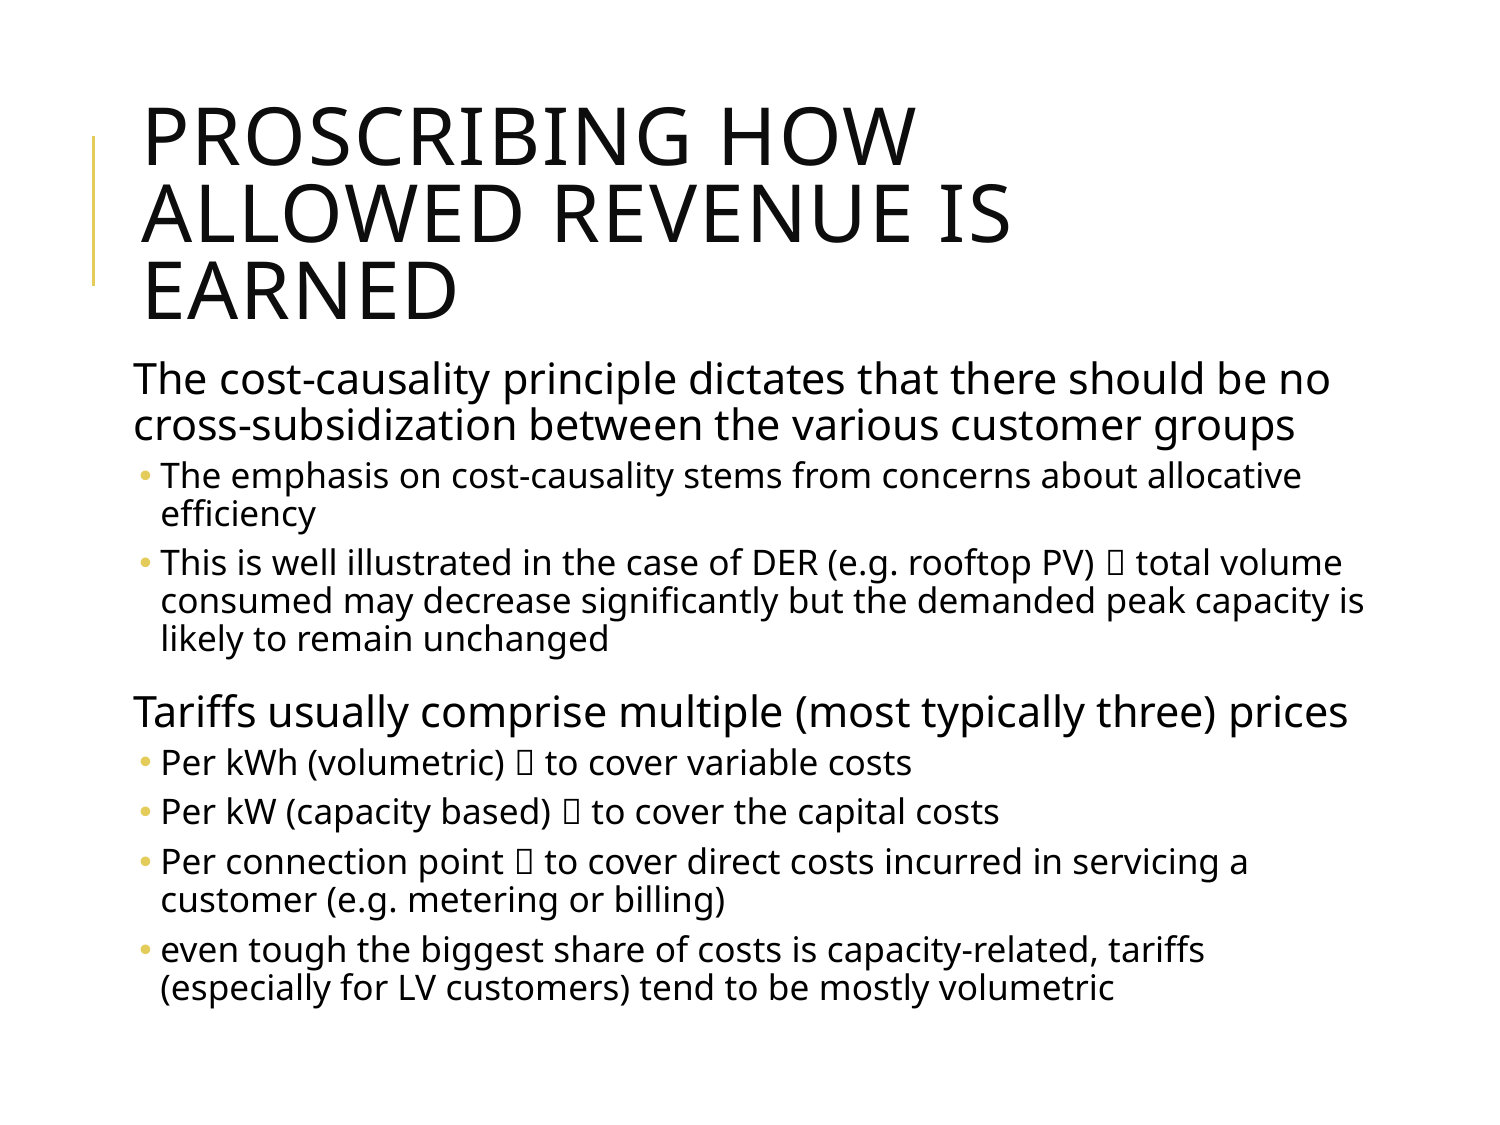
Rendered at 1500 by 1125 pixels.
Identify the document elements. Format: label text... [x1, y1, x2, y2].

title proscribing how allowed revenue is earned [126, 96, 1322, 342]
text_box The cost-causality principle dictates that there should be no cross-subsidization between the various customer groups The emphasis on cost-causality stems from concerns about allocative efficiency This is well illustrated in the case of DER (e.g. rooftop PV)  total volume consumed may decrease significantly but the demanded peak capacity is likely to remain unchanged Tariffs usually comprise multiple (most typically three) prices Per kWh (volumetric)  to cover variable costs Per kW (capacity based)  to cover the capital costs Per connection point  to cover direct costs incurred in servicing a customer (e.g. metering or billing) even tough the biggest share of costs is capacity-related, tariffs (especially for LV customers) tend to be mostly volumetric [112, 349, 1376, 1060]
